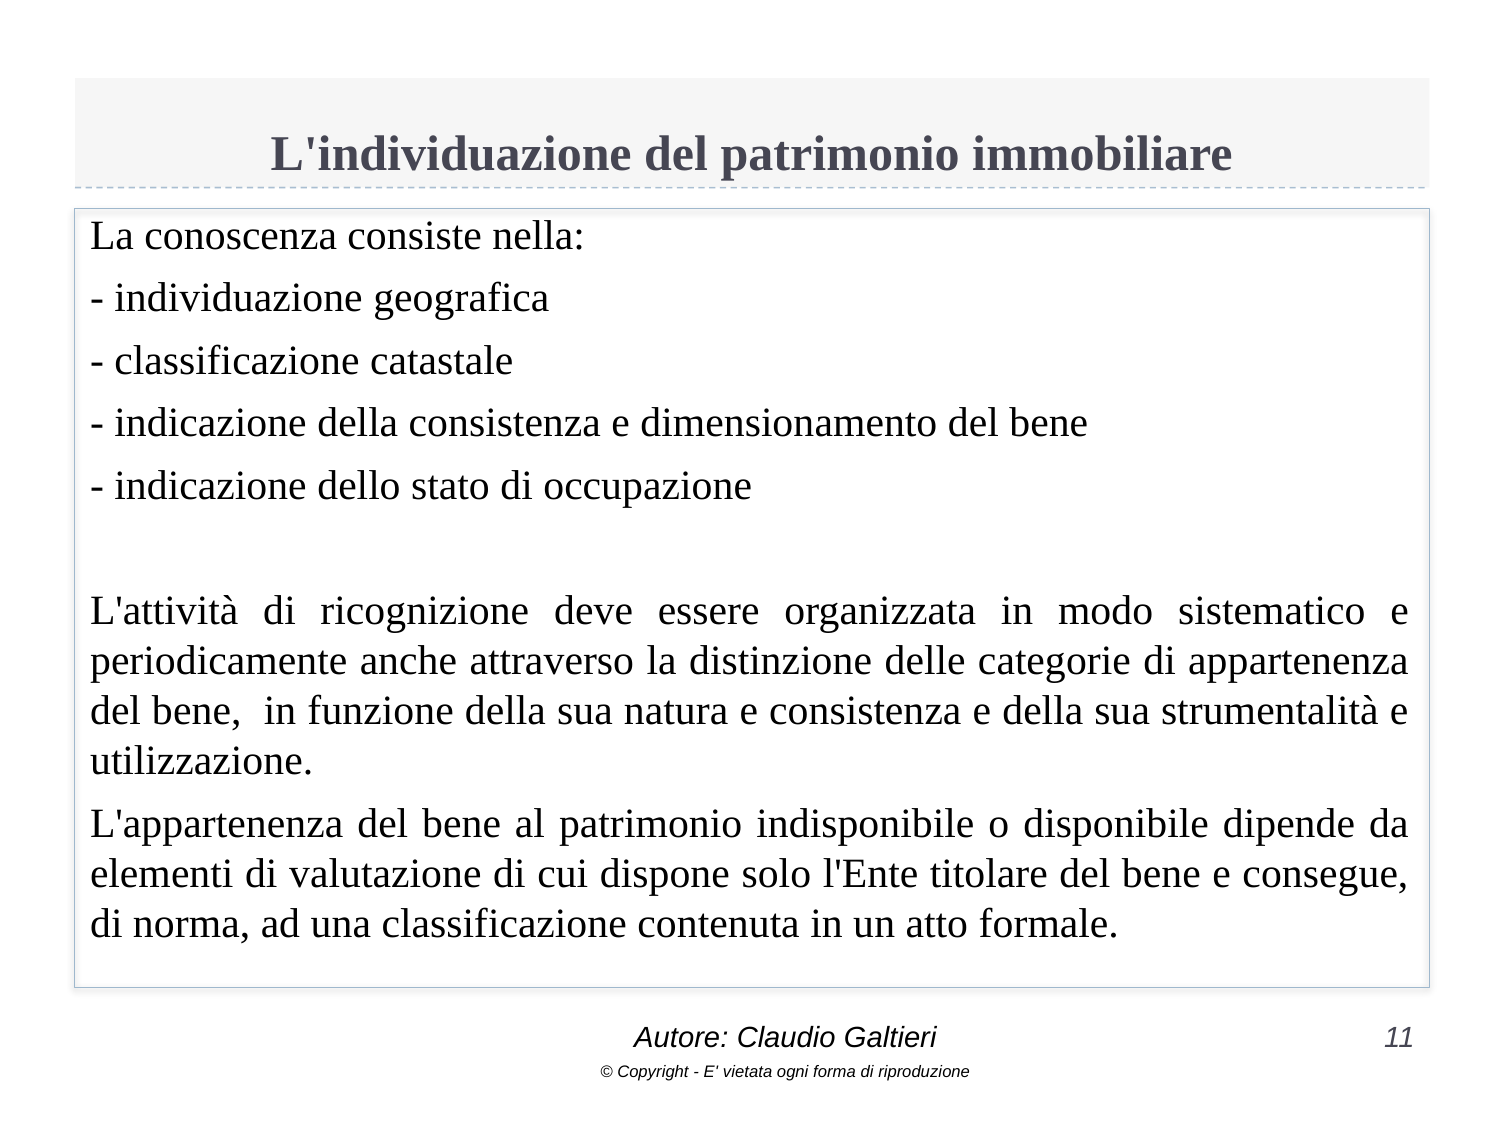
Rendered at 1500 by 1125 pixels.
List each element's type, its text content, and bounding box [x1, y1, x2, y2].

title L'individuazione del patrimonio immobiliare [75, 78, 1430, 188]
list La conoscenza consiste nella: - individuazione geografica - classificazione catastale - indicazione della consistenza e dimensionamento del bene - indicazione dello stato di occupazione L'attività di ricognizione deve essere organizzata in modo sistematico e periodicamente anche attraverso la distinzione delle categorie di appartenenza del bene, in funzione della sua natura e consistenza e della sua strumentalità e utilizzazione. L'appartenenza del bene al patrimonio indisponibile o disponibile dipende da elementi di valutazione di cui dispone solo l'Ente titolare del bene e consegue, di norma, ad una classificazione contenuta in un atto formale. [75, 200, 1425, 988]
